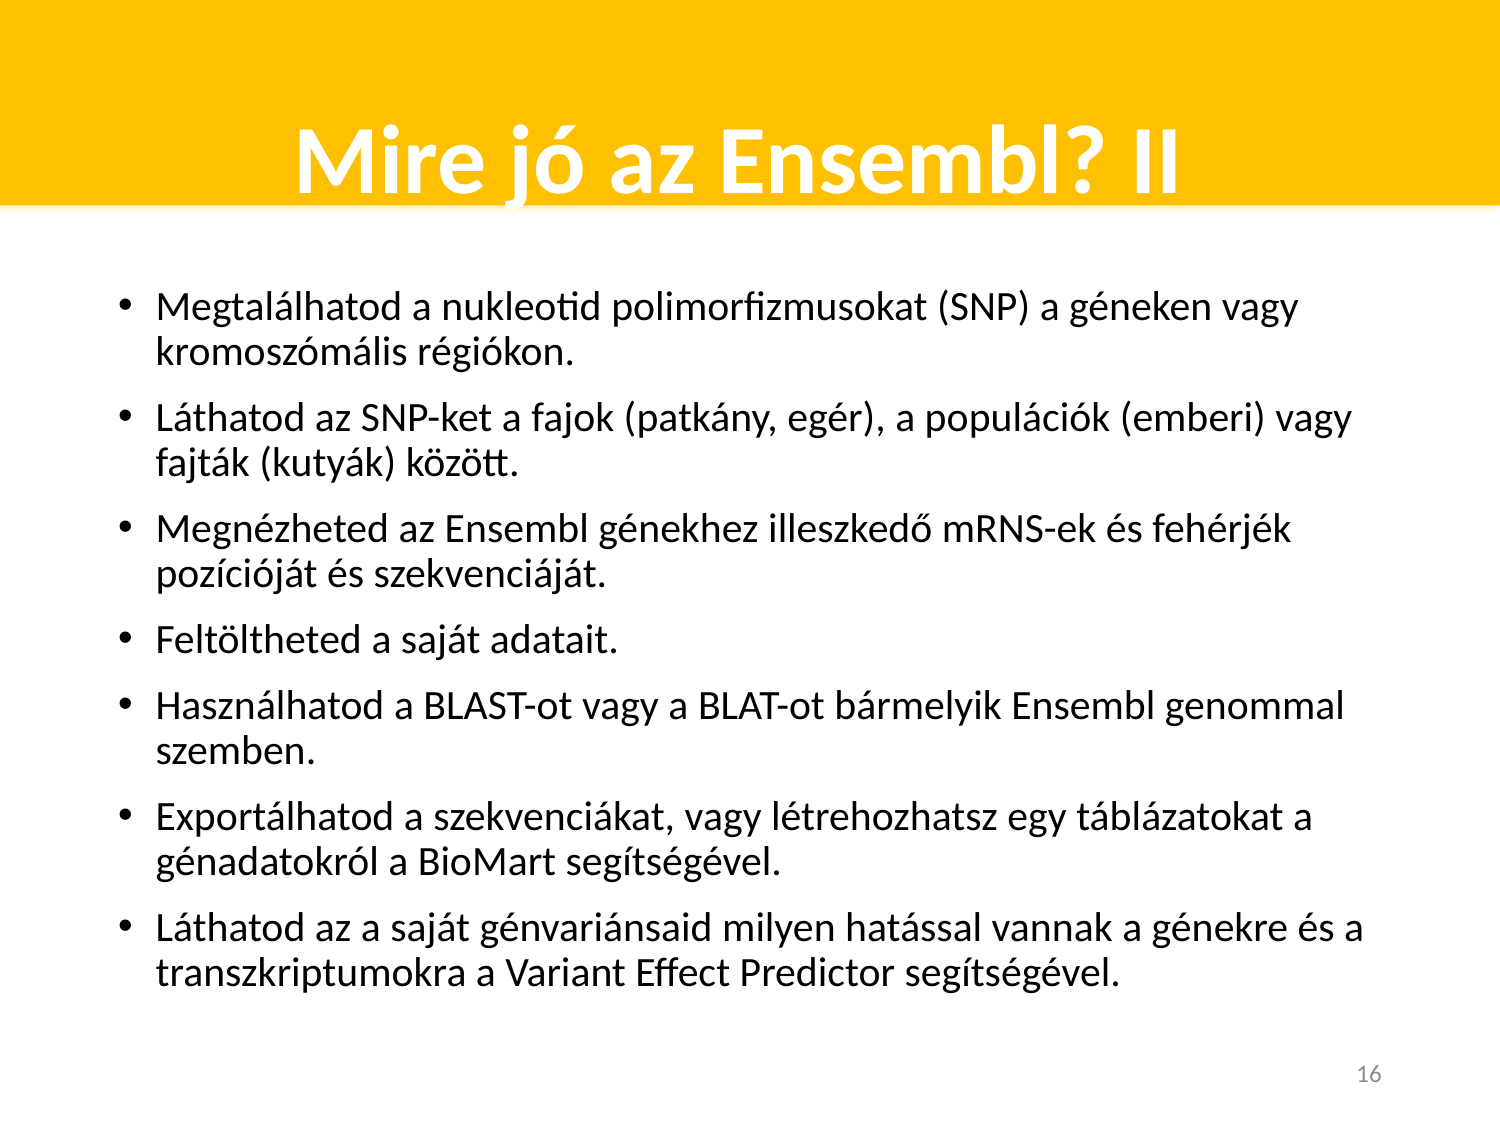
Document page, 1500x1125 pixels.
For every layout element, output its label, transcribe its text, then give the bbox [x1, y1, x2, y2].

text_box [0, 0, 1500, 206]
slide_number 16 [1059, 1042, 1397, 1103]
list Megtalálhatod a nukleotid polimorfizmusokat (SNP) a géneken vagy kromoszómális régiókon. Láthatod az SNP-ket a fajok (patkány, egér), a populációk (emberi) vagy fajták (kutyák) között. Megnézheted az Ensembl génekhez illeszkedő mRNS-ek és fehérjék pozícióját és szekvenciáját. Feltöltheted a saját adatait. Használhatod a BLAST-ot vagy a BLAT-ot bármelyik Ensembl genommal szemben. Exportálhatod a szekvenciákat, vagy létrehozhatsz egy táblázatokat a génadatokról a BioMart segítségével. Láthatod az a saját génvariánsaid milyen hatással vannak a génekre és a transzkriptumokra a Variant Effect Predictor segítségével. [103, 276, 1397, 1125]
title Mire jó az Ensembl? II [103, 52, 1397, 271]
